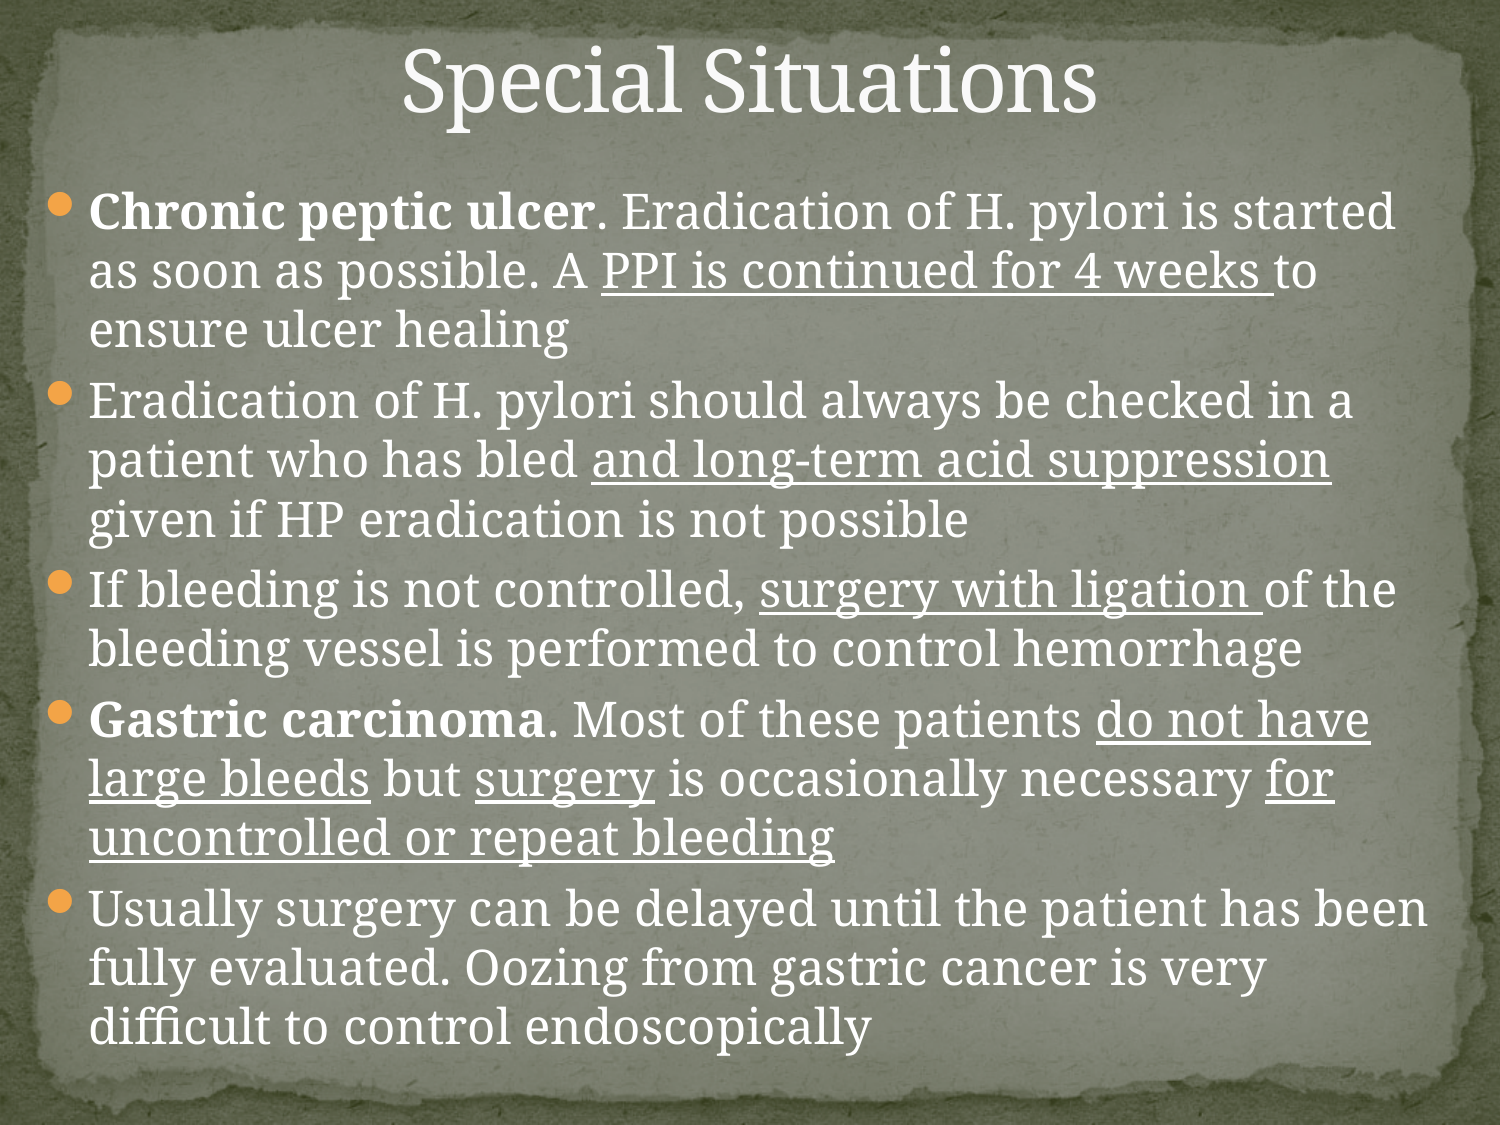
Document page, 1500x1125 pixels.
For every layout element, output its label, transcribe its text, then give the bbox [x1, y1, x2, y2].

title Special Situations [74, 0, 1425, 138]
list Chronic peptic ulcer. Eradication of H. pylori is started as soon as possible. A PPI is continued for 4 weeks to ensure ulcer healing Eradication of H. pylori should always be checked in a patient who has bled and long-term acid suppression given if HP eradication is not possible If bleeding is not controlled, surgery with ligation of the bleeding vessel is performed to control hemorrhage Gastric carcinoma. Most of these patients do not have large bleeds but surgery is occasionally necessary for uncontrolled or repeat bleeding Usually surgery can be delayed until the patient has been fully evaluated. Oozing from gastric cancer is very difficult to control endoscopically [29, 172, 1471, 1071]
